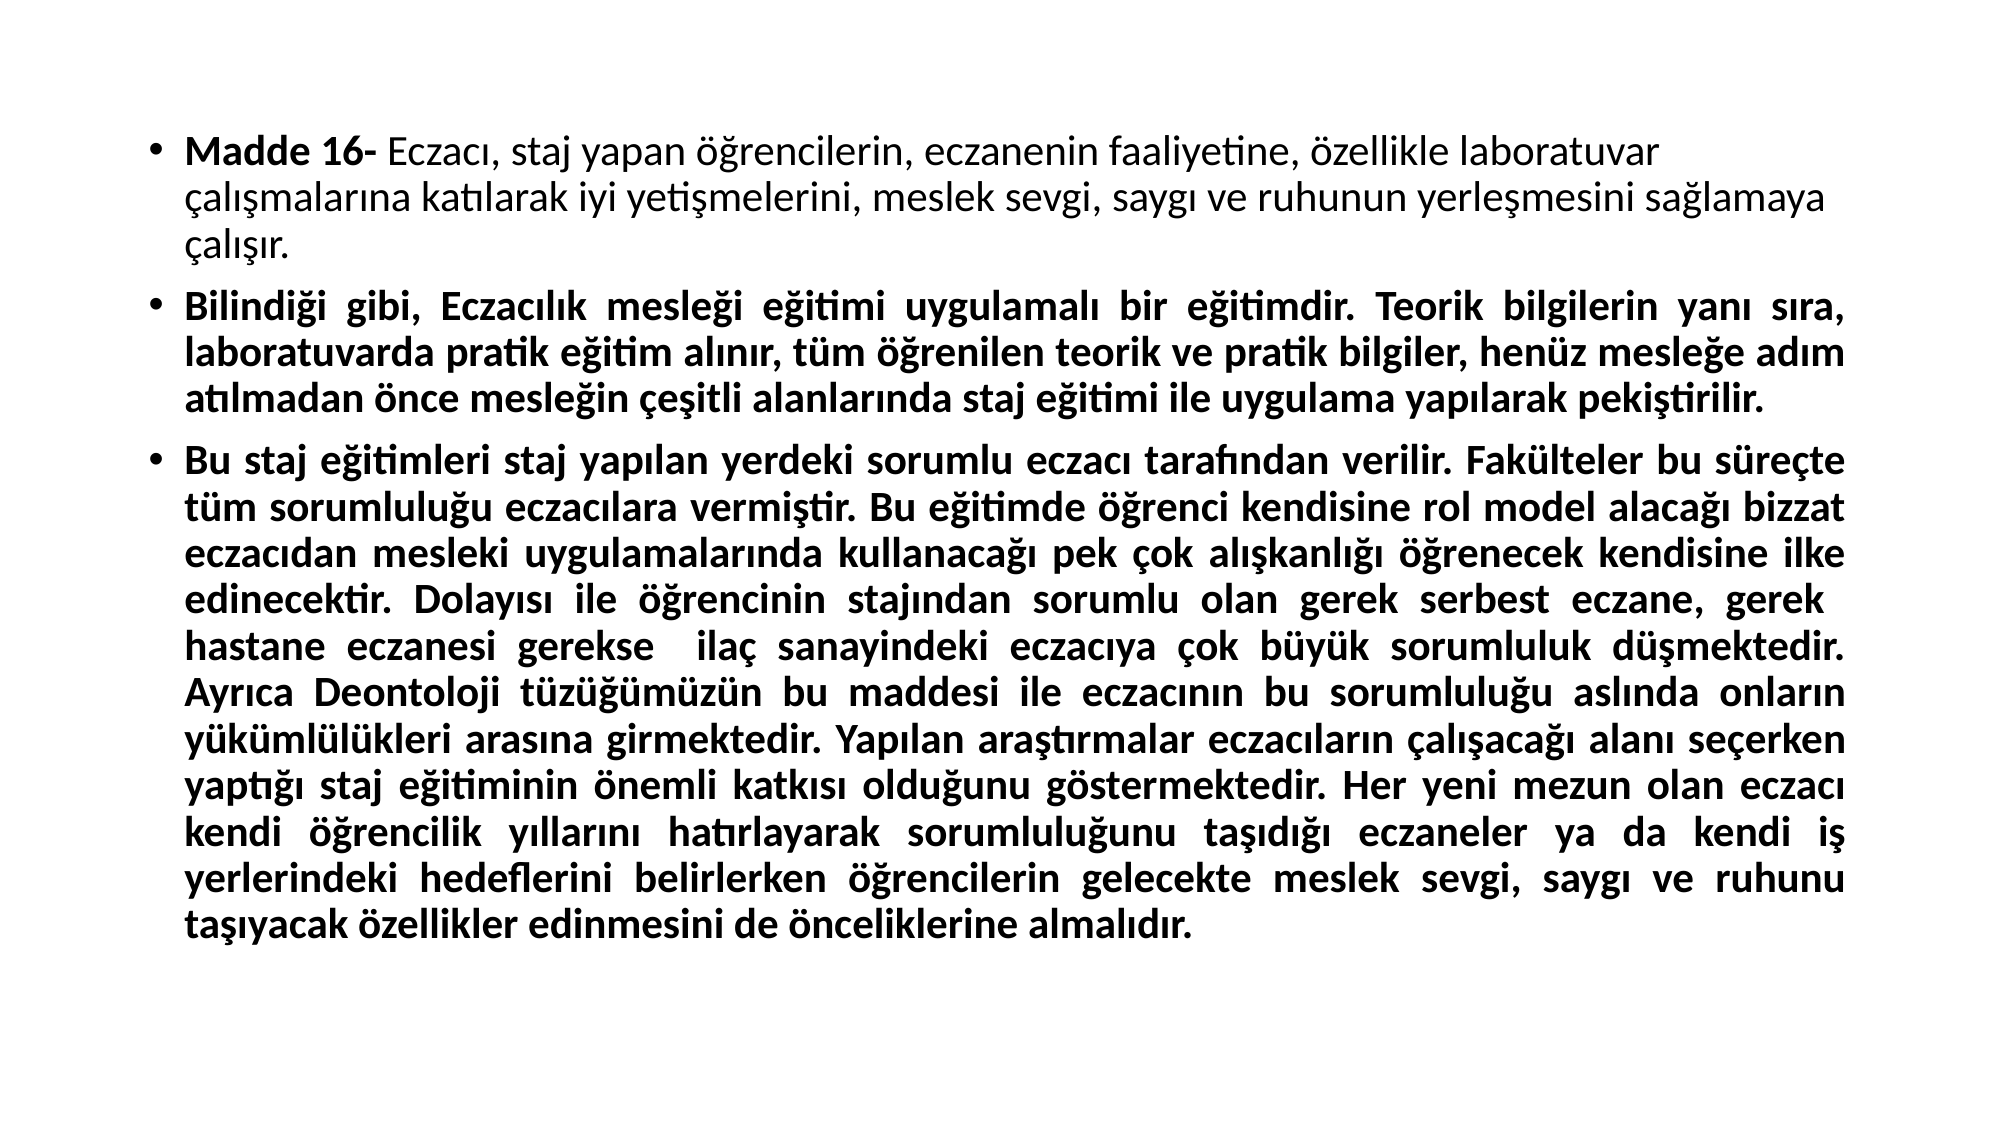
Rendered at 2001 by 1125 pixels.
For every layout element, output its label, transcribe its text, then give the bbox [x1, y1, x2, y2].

list Madde 16- Eczacı, staj yapan öğrencilerin, eczanenin faaliyetine, özellikle laboratuvar çalışmalarına katılarak iyi yetişmelerini, meslek sevgi, saygı ve ruhunun yerleşmesini sağlamaya çalışır. Bilindiği gibi, Eczacılık mesleği eğitimi uygulamalı bir eğitimdir. Teorik bilgilerin yanı sıra, laboratuvarda pratik eğitim alınır, tüm öğrenilen teorik ve pratik bilgiler, henüz mesleğe adım atılmadan önce mesleğin çeşitli alanlarında staj eğitimi ile uygulama yapılarak pekiştirilir. Bu staj eğitimleri staj yapılan yerdeki sorumlu eczacı tarafından verilir. Fakülteler bu süreçte tüm sorumluluğu eczacılara vermiştir. Bu eğitimde öğrenci kendisine rol model alacağı bizzat eczacıdan mesleki uygulamalarında kullanacağı pek çok alışkanlığı öğrenecek kendisine ilke edinecektir. Dolayısı ile öğrencinin stajından sorumlu olan gerek serbest eczane, gerek hastane eczanesi gerekse ilaç sanayindeki eczacıya çok büyük sorumluluk düşmektedir. Ayrıca Deontoloji tüzüğümüzün bu maddesi ile eczacının bu sorumluluğu aslında onların yükümlülükleri arasına girmektedir. Yapılan araştırmalar eczacıların çalışacağı alanı seçerken yaptığı staj eğitiminin önemli katkısı olduğunu göstermektedir. Her yeni mezun olan eczacı kendi öğrencilik yıllarını hatırlayarak sorumluluğunu taşıdığı eczaneler ya da kendi iş yerlerindeki hedeflerini belirlerken öğrencilerin gelecekte meslek sevgi, saygı ve ruhunu taşıyacak özellikler edinmesini de önceliklerine almalıdır. [133, 120, 1863, 1014]
